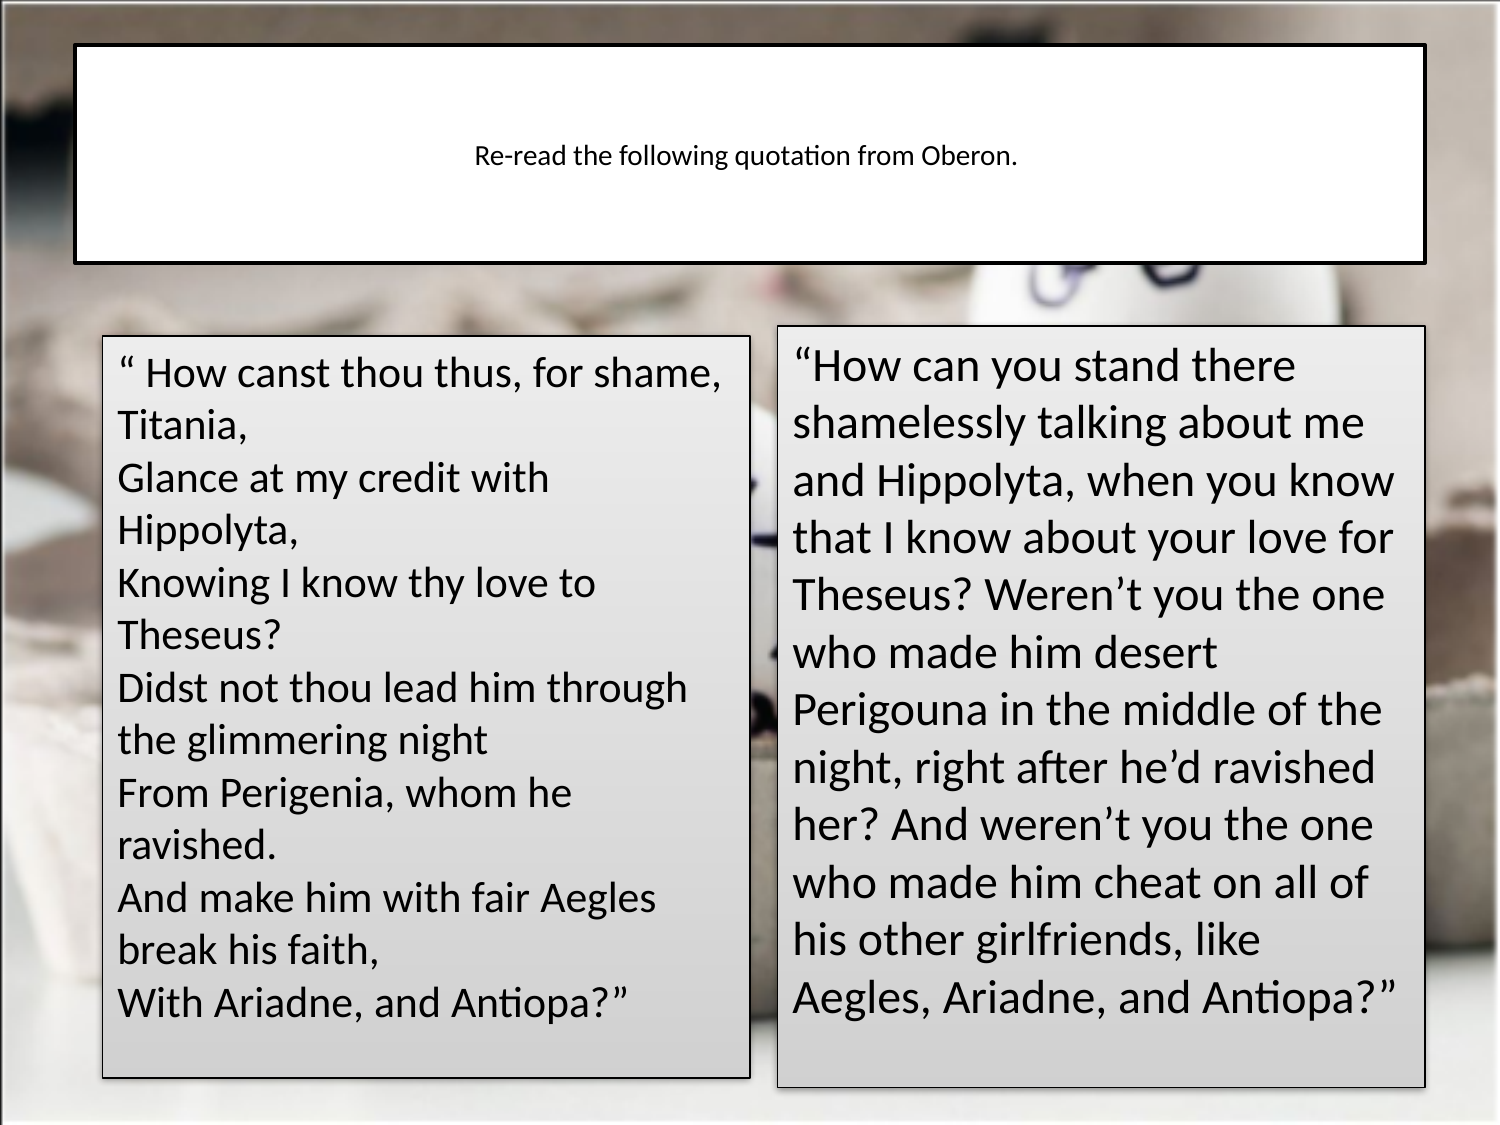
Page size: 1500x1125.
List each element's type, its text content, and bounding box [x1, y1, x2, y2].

title Re-read the following quotation from Oberon. [73, 43, 1427, 265]
text_box “ How canst thou thus, for shame, Titania, Glance at my credit with Hippolyta, Knowing I know thy love to Theseus? Didst not thou lead him through the glimmering night From Perigenia, whom he ravished. And make him with fair Aegles break his faith, With Ariadne, and Antiopa?” [102, 335, 751, 1079]
text_box “How can you stand there shamelessly talking about me and Hippolyta, when you know that I know about your love for Theseus? Weren’t you the one who made him desert Perigouna in the middle of the night, right after he’d ravished her? And weren’t you the one who made him cheat on all of his other girlfriends, like Aegles, Ariadne, and Antiopa?” [777, 325, 1426, 1088]
picture [0, 0, 1500, 1125]
